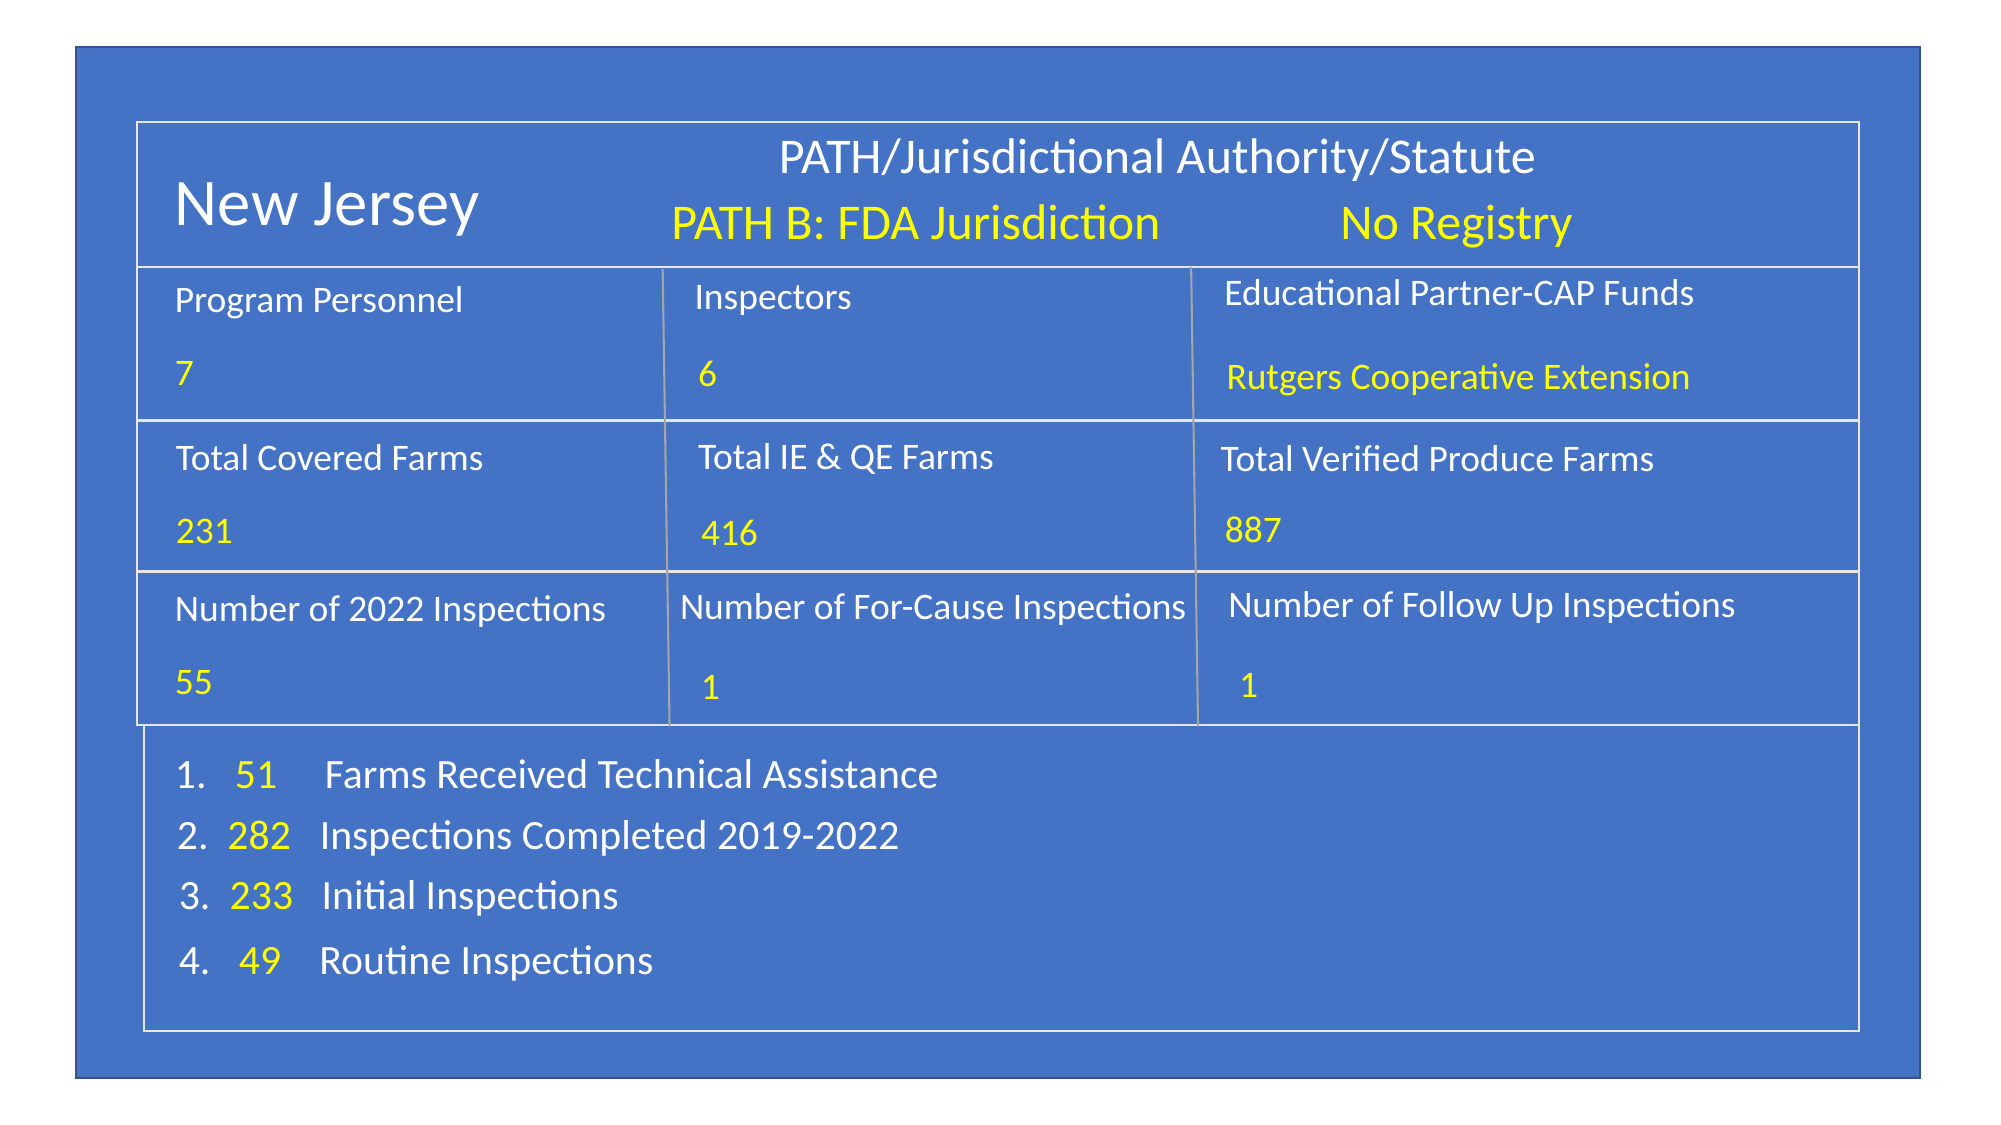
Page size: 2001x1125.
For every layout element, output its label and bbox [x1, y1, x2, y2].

text_box [75, 46, 1925, 1079]
